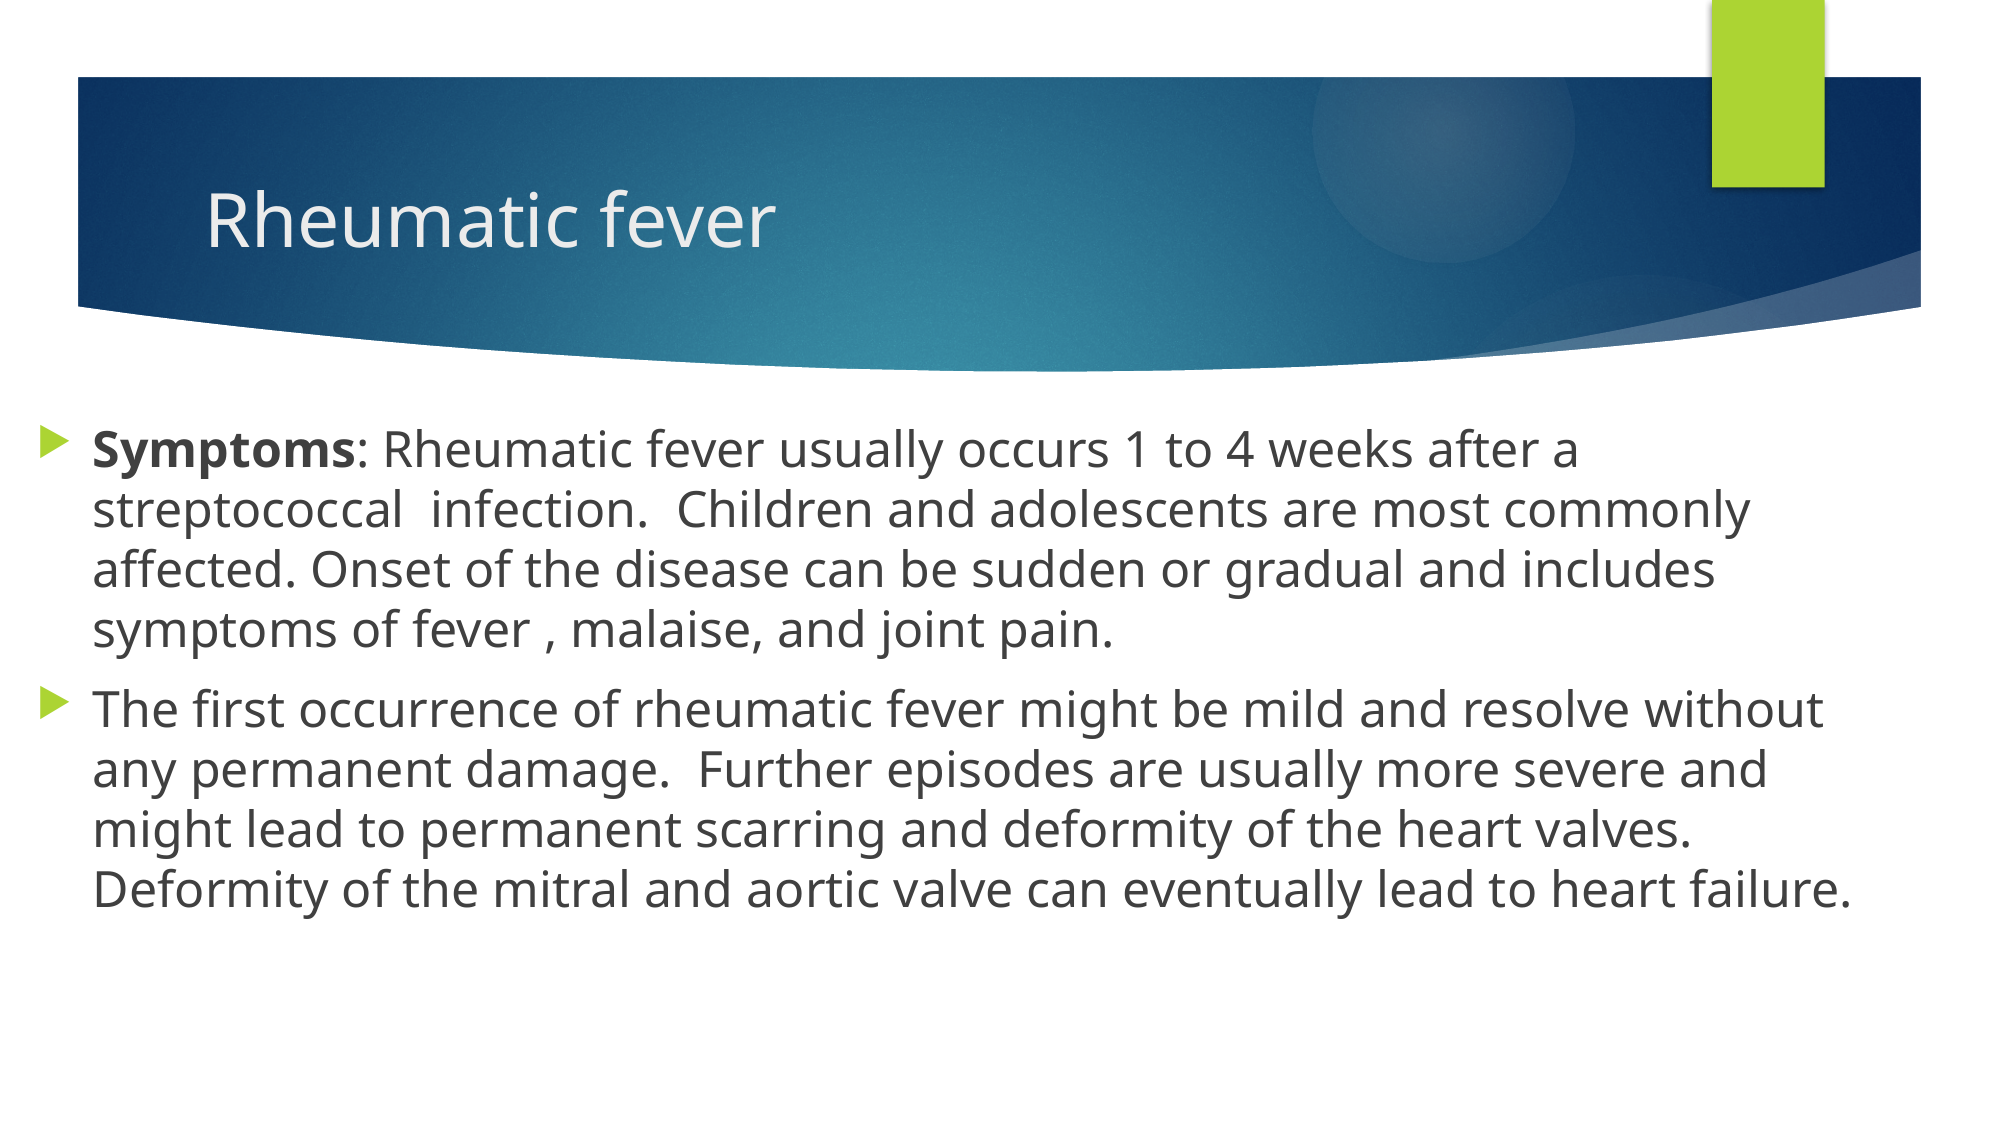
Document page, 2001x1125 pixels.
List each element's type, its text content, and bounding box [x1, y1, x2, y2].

list Symptoms: Rheumatic fever usually occurs 1 to 4 weeks after a streptococcal infection. Children and adolescents are most commonly affected. Onset of the disease can be sudden or gradual and includes symptoms of fever , malaise, and joint pain. The first occurrence of rheumatic fever might be mild and resolve without any permanent damage. Further episodes are usually more severe and might lead to permanent scarring and deformity of the heart valves. Deformity of the mitral and aortic valve can eventually lead to heart failure. [21, 409, 1920, 1074]
title Rheumatic fever [189, 159, 1627, 276]
